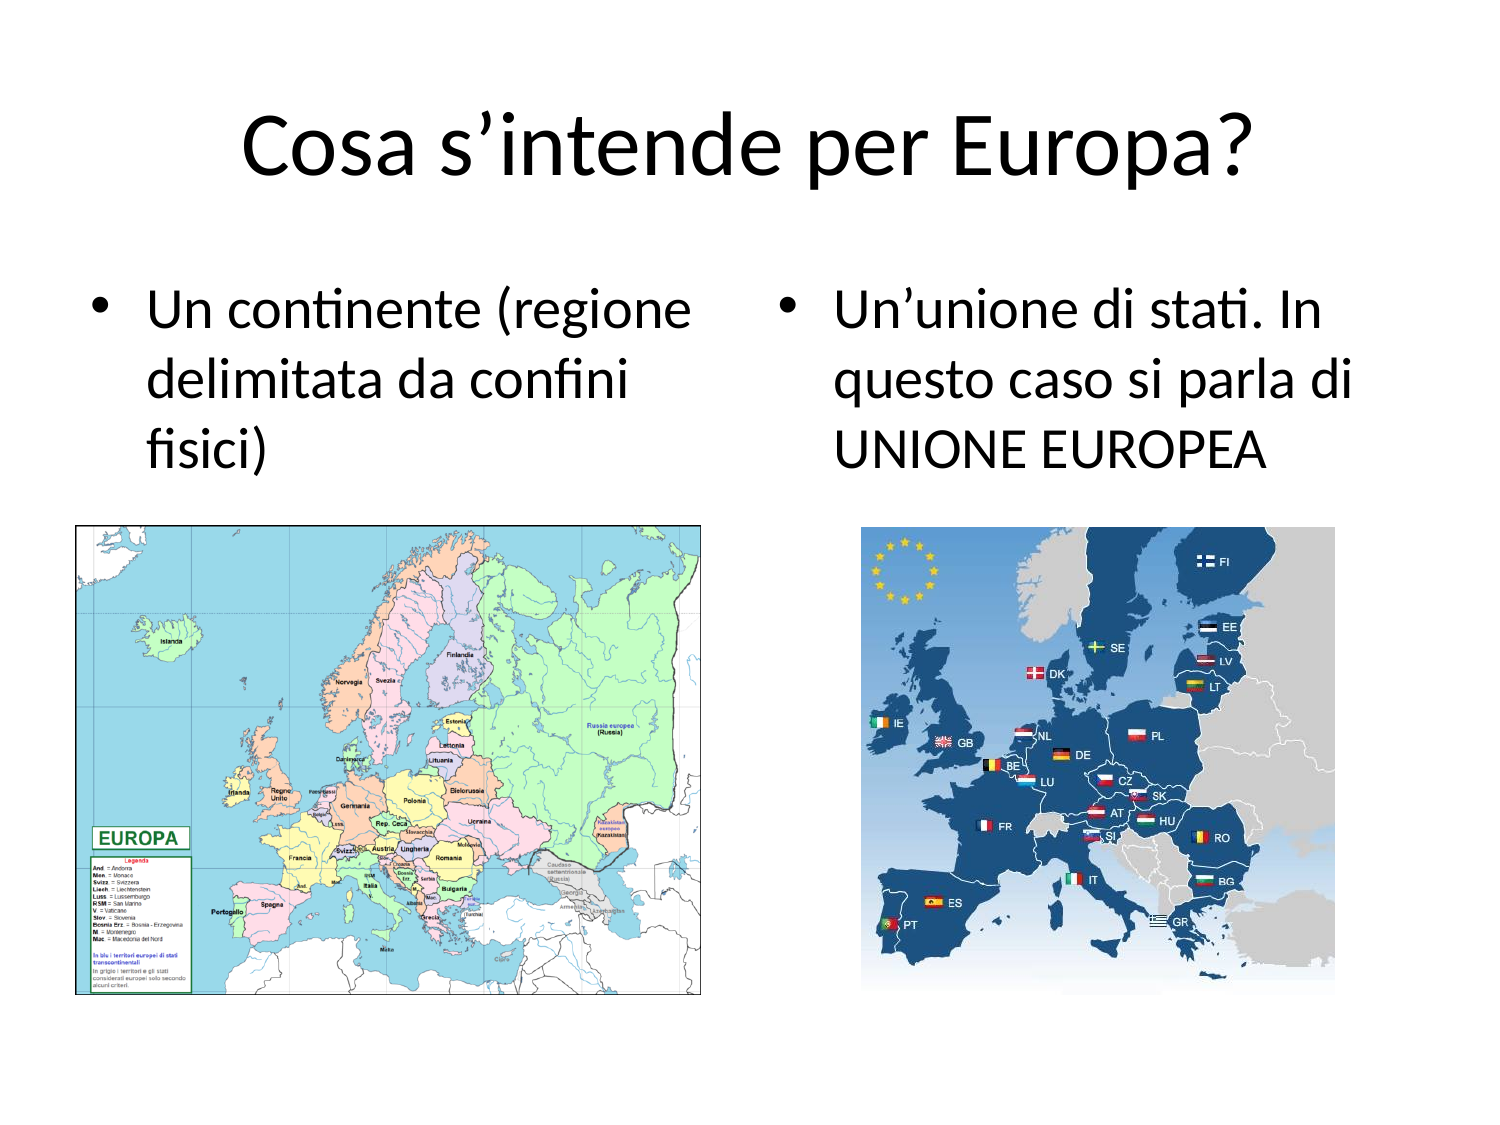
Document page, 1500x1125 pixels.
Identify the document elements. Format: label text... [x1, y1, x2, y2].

title Cosa s’intende per Europa? [75, 45, 1425, 233]
list Un’unione di stati. In questo caso si parla di UNIONE EUROPEA [762, 262, 1425, 1005]
list Un continente (regione delimitata da confini fisici) [75, 262, 738, 1005]
picture [861, 526, 1335, 996]
picture [74, 525, 702, 996]
